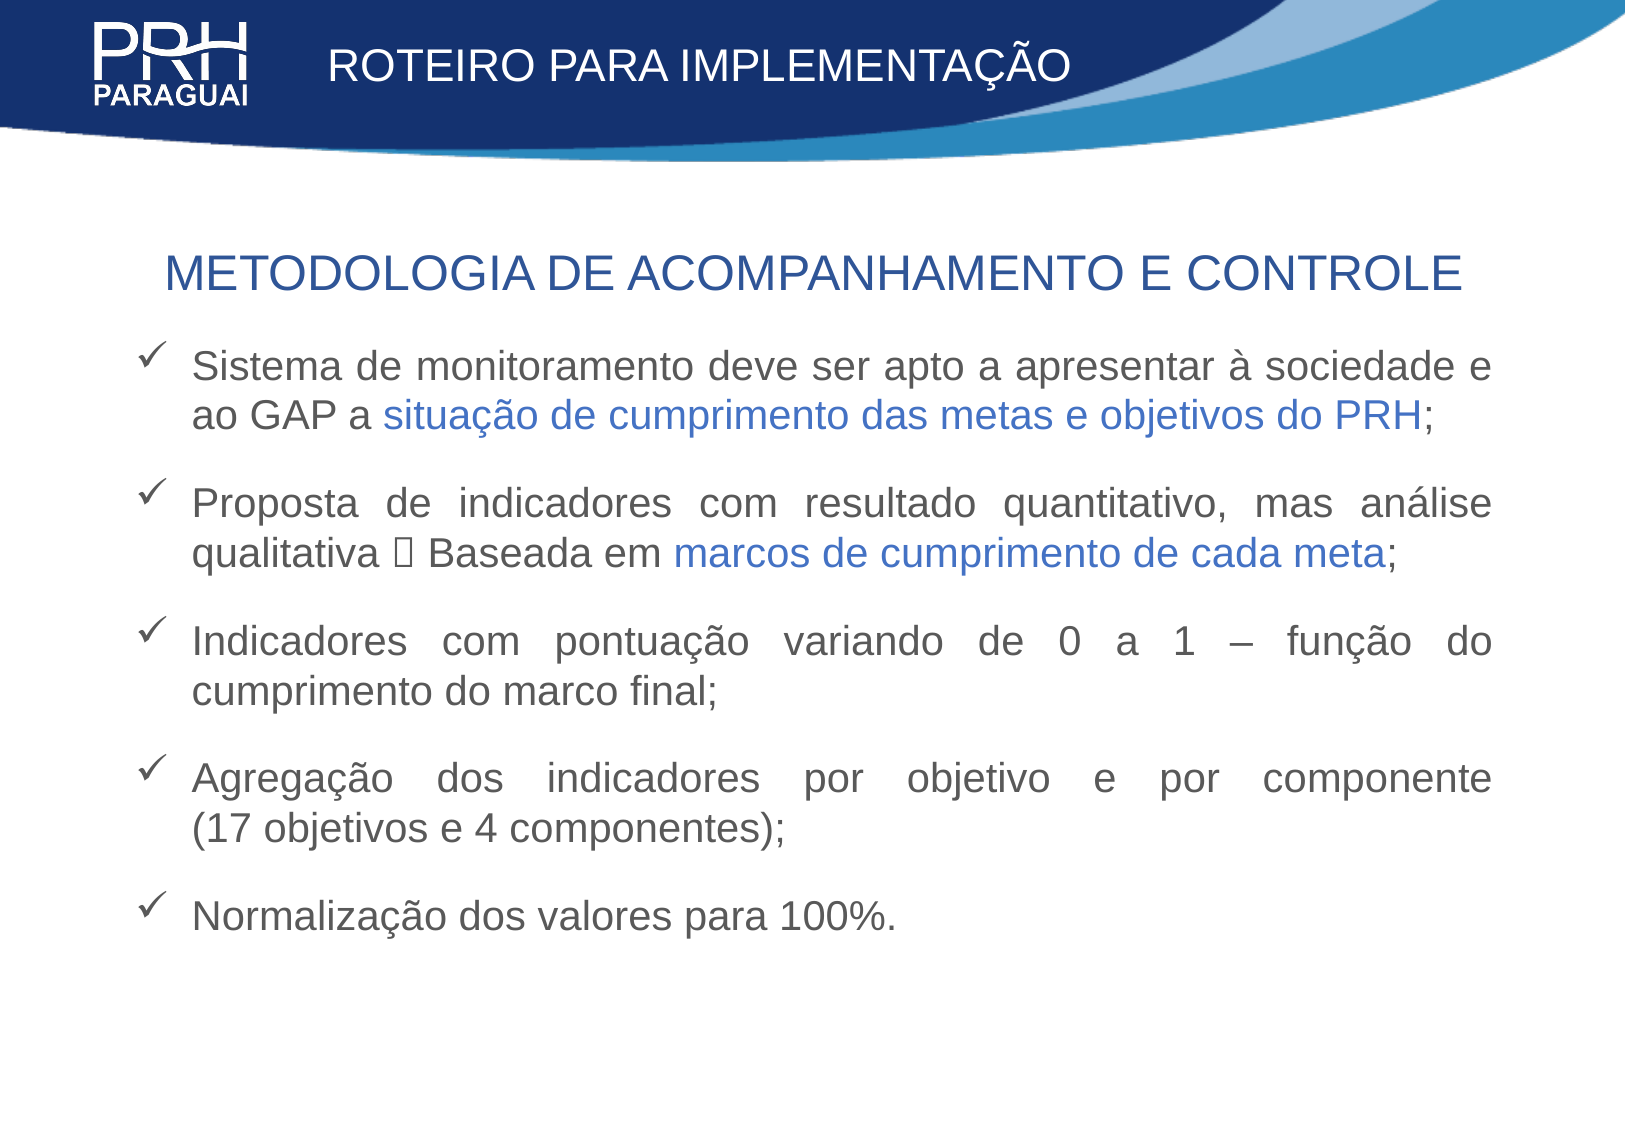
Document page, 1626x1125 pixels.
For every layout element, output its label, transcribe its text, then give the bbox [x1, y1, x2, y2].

text_box METODOLOGIA DE ACOMPANHAMENTO E CONTROLE Sistema de monitoramento deve ser apto a apresentar à sociedade e ao GAP a situação de cumprimento das metas e objetivos do PRH; Proposta de indicadores com resultado quantitativo, mas análise qualitativa  Baseada em marcos de cumprimento de cada meta; Indicadores com pontuação variando de 0 a 1 – função do cumprimento do marco final; Agregação dos indicadores por objetivo e por componente (17 objetivos e 4 componentes); Normalização dos valores para 100%. [120, 284, 1508, 946]
picture [0, 0, 1625, 284]
